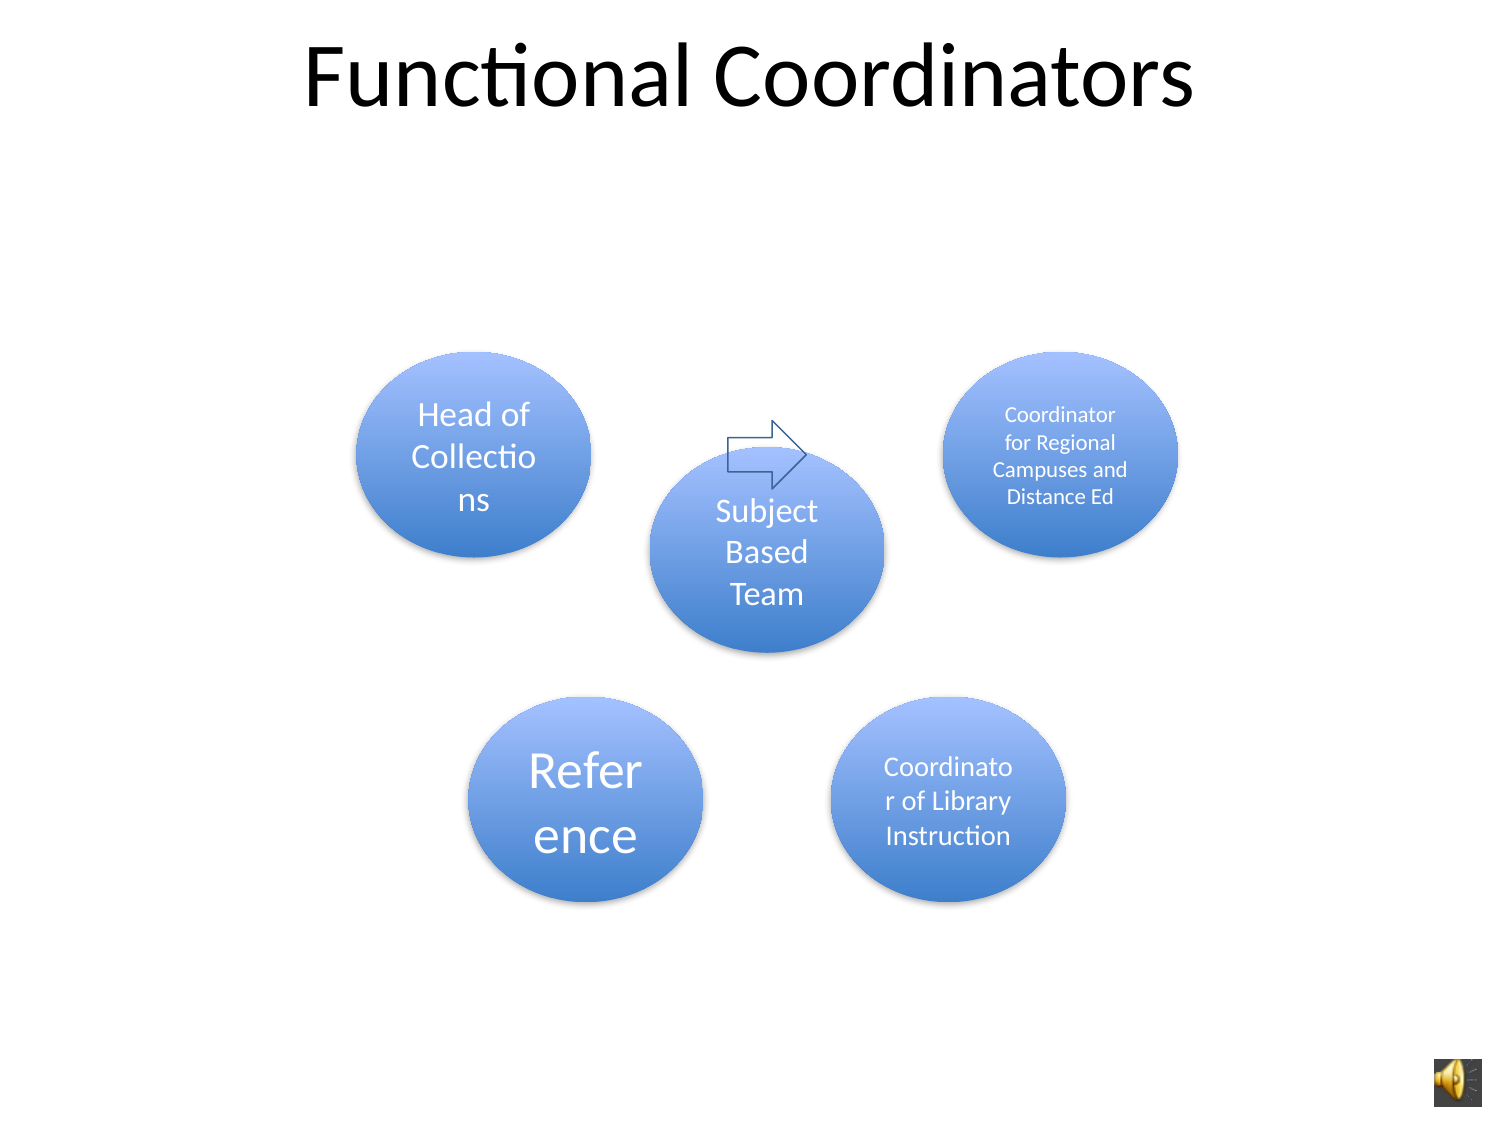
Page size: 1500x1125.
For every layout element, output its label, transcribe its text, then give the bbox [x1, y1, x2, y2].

picture [1432, 1057, 1484, 1109]
title Functional Coordinators [75, 0, 1425, 164]
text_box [296, 138, 1238, 962]
